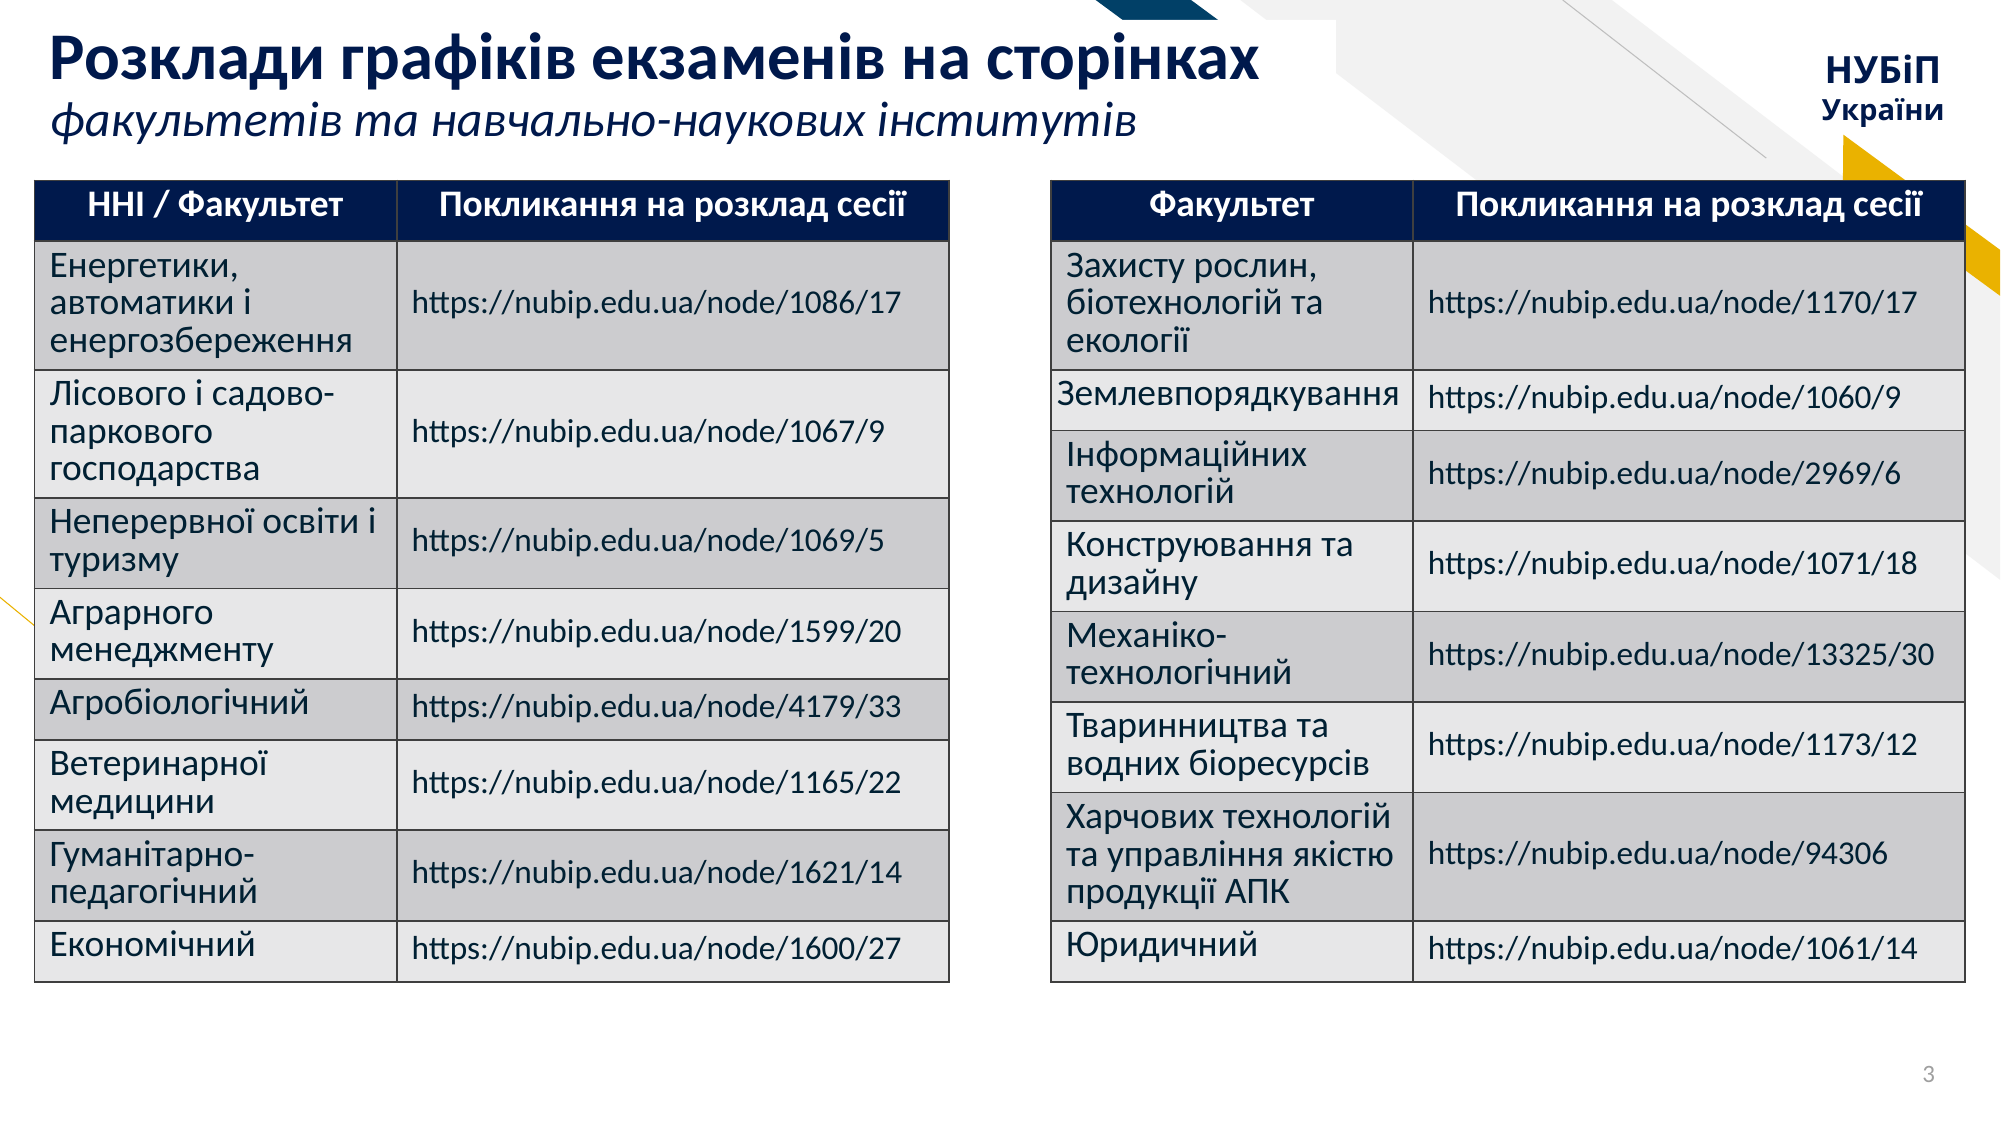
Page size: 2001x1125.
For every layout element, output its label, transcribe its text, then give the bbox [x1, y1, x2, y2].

table_cell https://nubip.edu.ua/node/1086/17 [398, 242, 948, 369]
table_cell Землевпорядкування [1052, 371, 1412, 430]
title Розклади графіків екзаменів на сторінках факультетів та навчально-наукових інститутів [34, 19, 1336, 148]
table_cell https://nubip.edu.ua/node/2969/6 [1414, 431, 1964, 520]
table_cell https://nubip.edu.ua/node/94306 [1414, 793, 1964, 920]
table_cell https://nubip.edu.ua/node/13325/30 [1414, 612, 1964, 701]
table_cell https://nubip.edu.ua/node/4179/33 [398, 680, 948, 739]
table_cell Аграрного менеджменту [35, 589, 396, 678]
table_cell https://nubip.edu.ua/node/1599/20 [398, 589, 948, 678]
table_cell Захисту рослин, біотехнологій та екології [1052, 242, 1412, 369]
table_cell Гуманітарно-педагогічний [35, 831, 396, 920]
table_cell https://nubip.edu.ua/node/1071/18 [1414, 522, 1964, 611]
table_header Покликання на розклад сесії [398, 181, 948, 240]
table_cell https://nubip.edu.ua/node/1173/12 [1414, 703, 1964, 792]
table_cell https://nubip.edu.ua/node/1060/9 [1414, 371, 1964, 430]
table_cell Ветеринарної медицини [35, 741, 396, 829]
table_cell https://nubip.edu.ua/node/1621/14 [398, 831, 948, 920]
table_cell Агробіологічний [35, 680, 396, 739]
table_cell Інформаційних технологій [1052, 431, 1412, 520]
table_cell https://nubip.edu.ua/node/1069/5 [398, 499, 948, 588]
table_cell https://nubip.edu.ua/node/1067/9 [398, 371, 948, 497]
table_header ННІ / Факультет [35, 181, 396, 240]
table_cell Неперервної освіти і туризму [35, 499, 396, 588]
table_cell https://nubip.edu.ua/node/1600/27 [398, 922, 948, 981]
table_header Факультет [1052, 181, 1412, 240]
table_cell https://nubip.edu.ua/node/1061/14 [1414, 922, 1964, 981]
table_cell https://nubip.edu.ua/node/1170/17 [1414, 242, 1964, 369]
table_header Покликання на розклад сесії [1414, 181, 1964, 240]
table_cell Юридичний [1052, 922, 1412, 981]
table_cell Енергетики, автоматики і енергозбереження [35, 242, 396, 369]
table_cell https://nubip.edu.ua/node/1165/22 [398, 741, 948, 829]
slide_number 3 [1828, 1042, 1950, 1103]
table_cell Тваринництва та водних біоресурсів [1052, 703, 1412, 792]
table_cell Механіко-технологічний [1052, 612, 1412, 701]
table_cell Конструювання та дизайну [1052, 522, 1412, 611]
table_cell Харчових технологій та управління якістю продукції АПК [1052, 793, 1412, 920]
table_cell Лісового і садово-паркового господарства [35, 371, 396, 497]
table_cell Економічний [35, 922, 396, 981]
